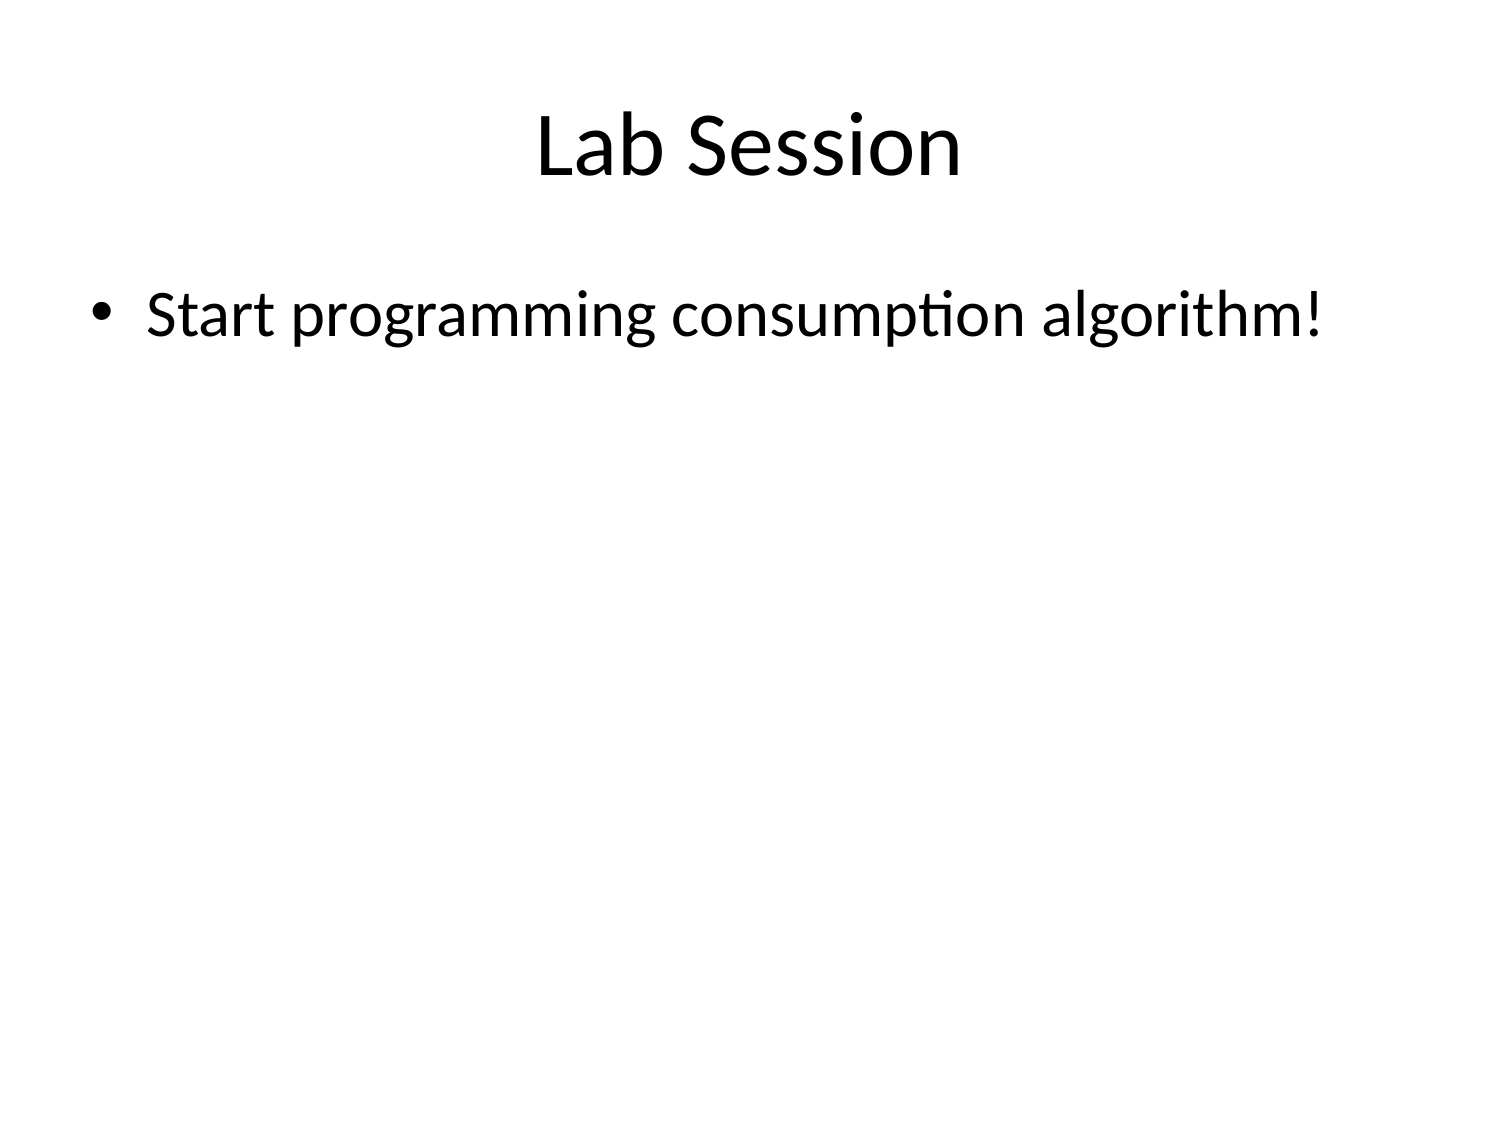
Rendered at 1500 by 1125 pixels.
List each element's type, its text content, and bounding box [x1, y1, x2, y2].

list Start programming consumption algorithm! [75, 262, 1425, 1005]
title Lab Session [75, 45, 1425, 233]
